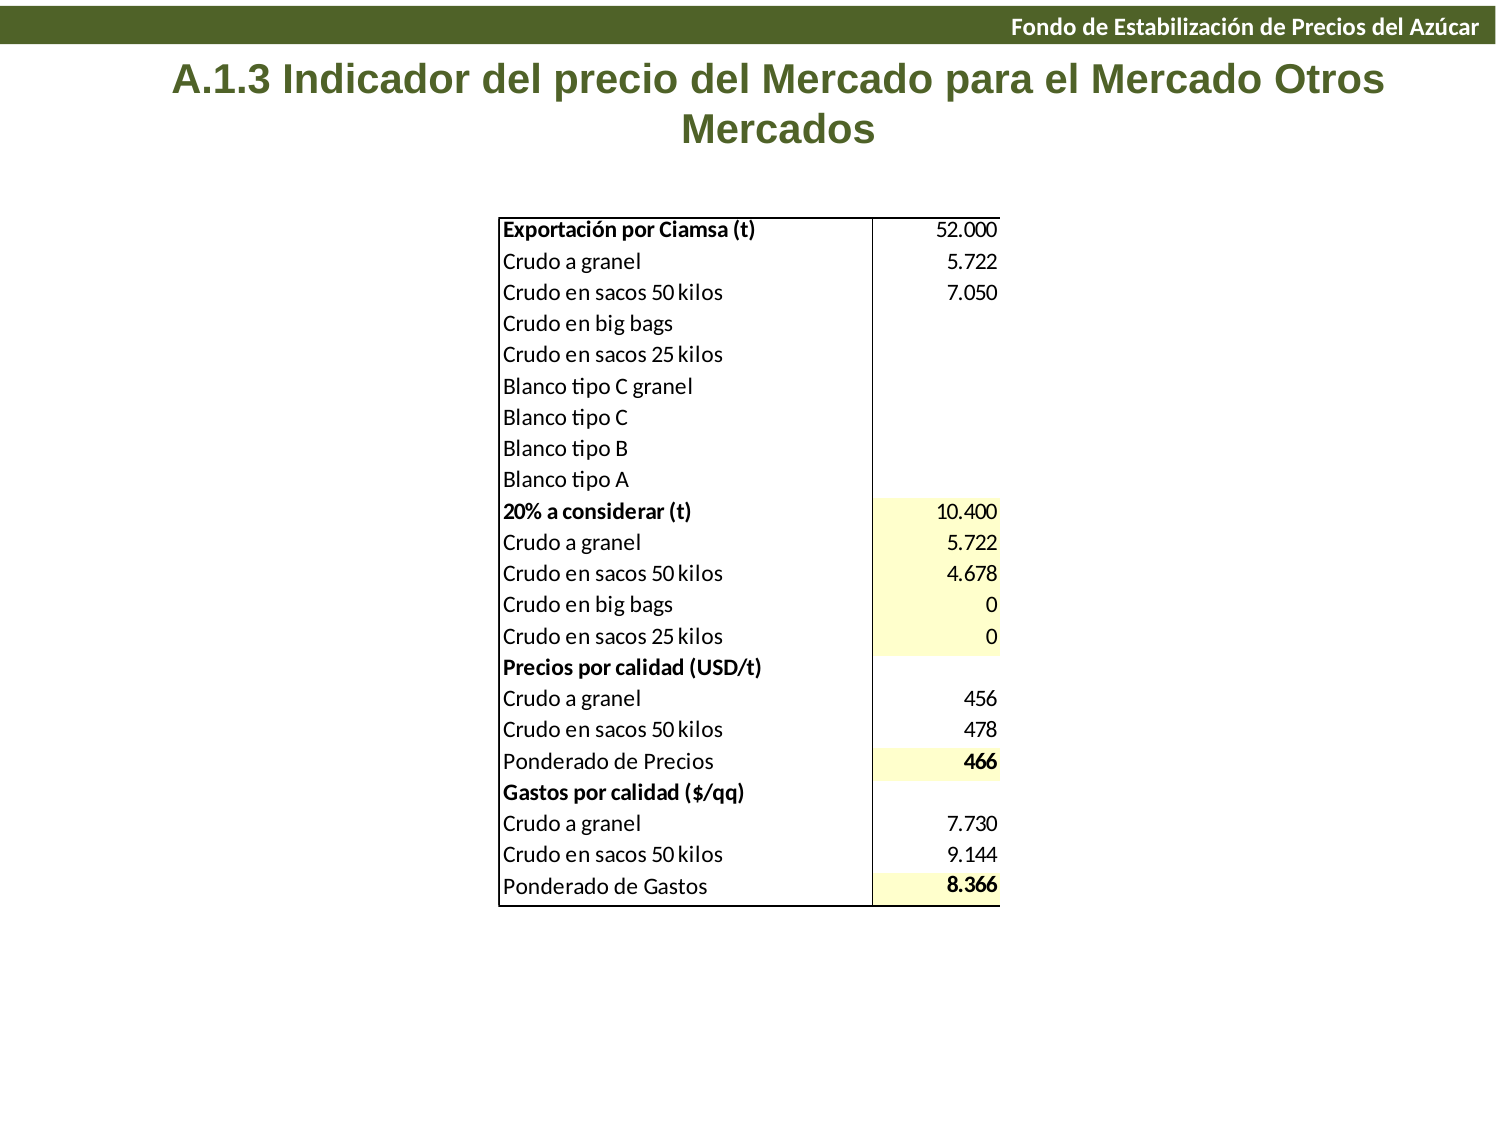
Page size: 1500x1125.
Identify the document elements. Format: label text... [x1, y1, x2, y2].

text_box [498, 216, 1002, 909]
text_box Fondo de Estabilización de Precios del Azúcar [0, 4, 1498, 46]
text_box A.1.3 Indicador del precio del Mercado para el Mercado Otros Mercados [0, 44, 1483, 159]
